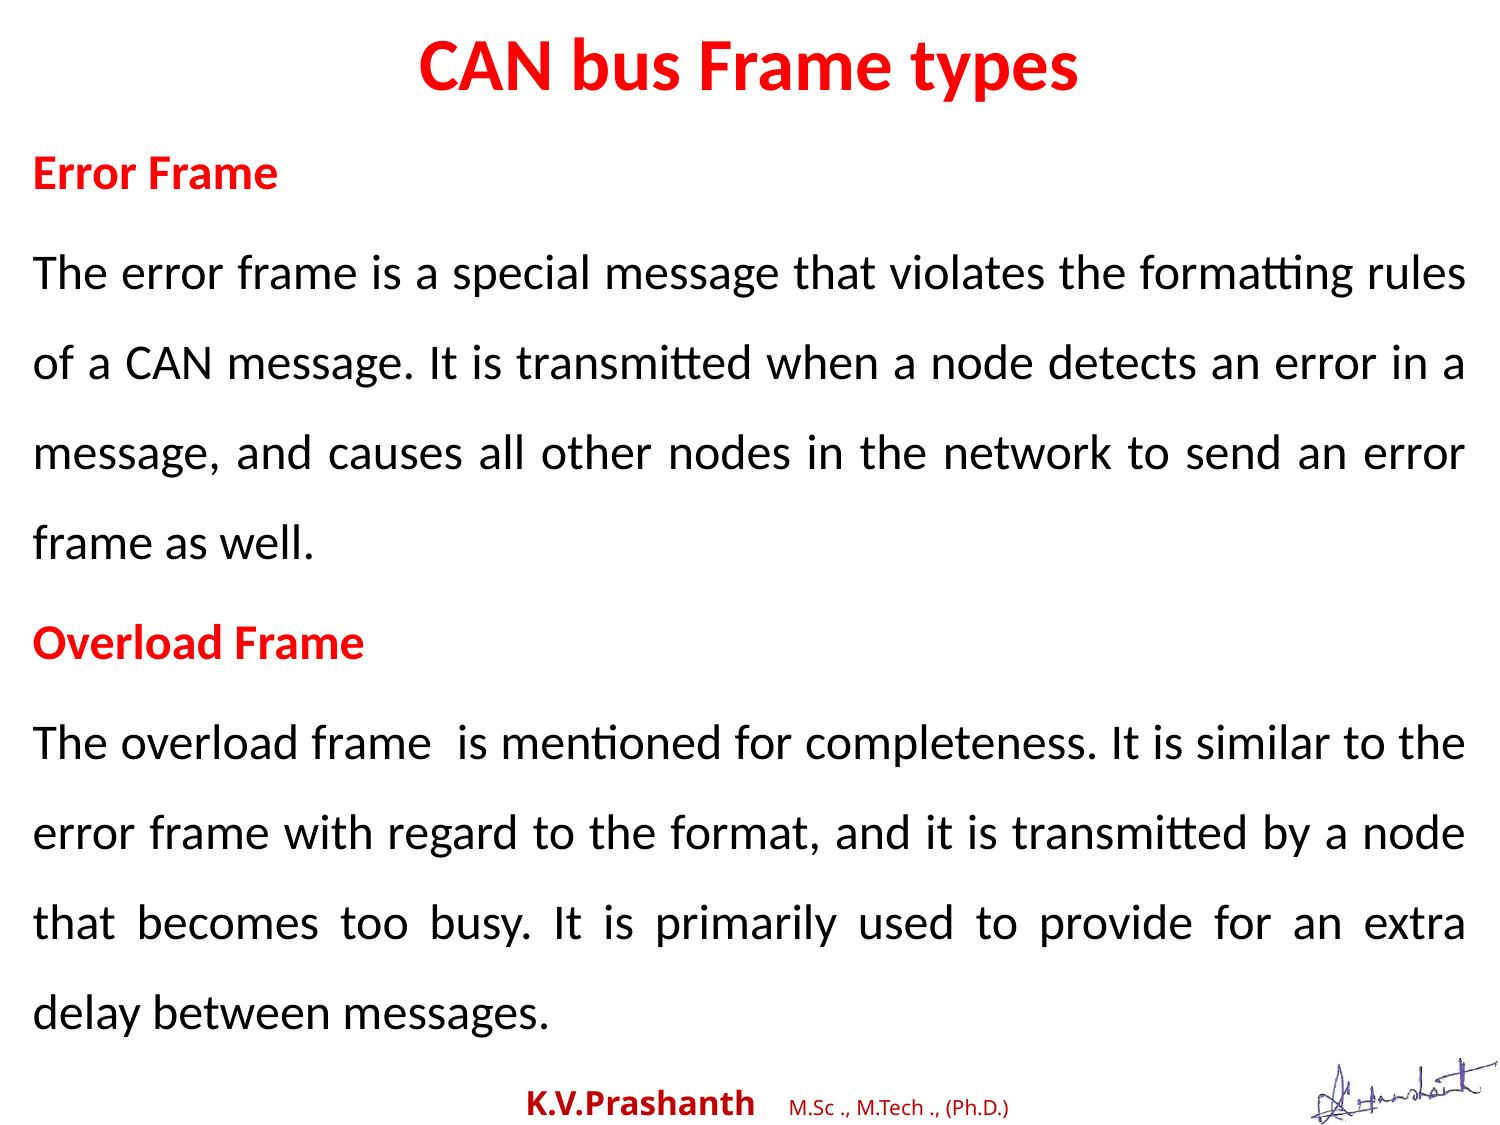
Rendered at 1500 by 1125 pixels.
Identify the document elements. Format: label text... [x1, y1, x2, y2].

list Error Frame The error frame is a special message that violates the formatting rules of a CAN message. It is transmitted when a node detects an error in a message, and causes all other nodes in the network to send an error frame as well. Overload Frame The overload frame is mentioned for completeness. It is similar to the error frame with regard to the format, and it is transmitted by a node that becomes too busy. It is primarily used to provide for an extra delay between messages. [17, 101, 1483, 1047]
title CAN bus Frame types [41, 19, 1459, 102]
picture [1304, 1058, 1500, 1125]
footer K.V.Prashanth M.Sc ., M.Tech ., (Ph.D.) [488, 1086, 1046, 1119]
